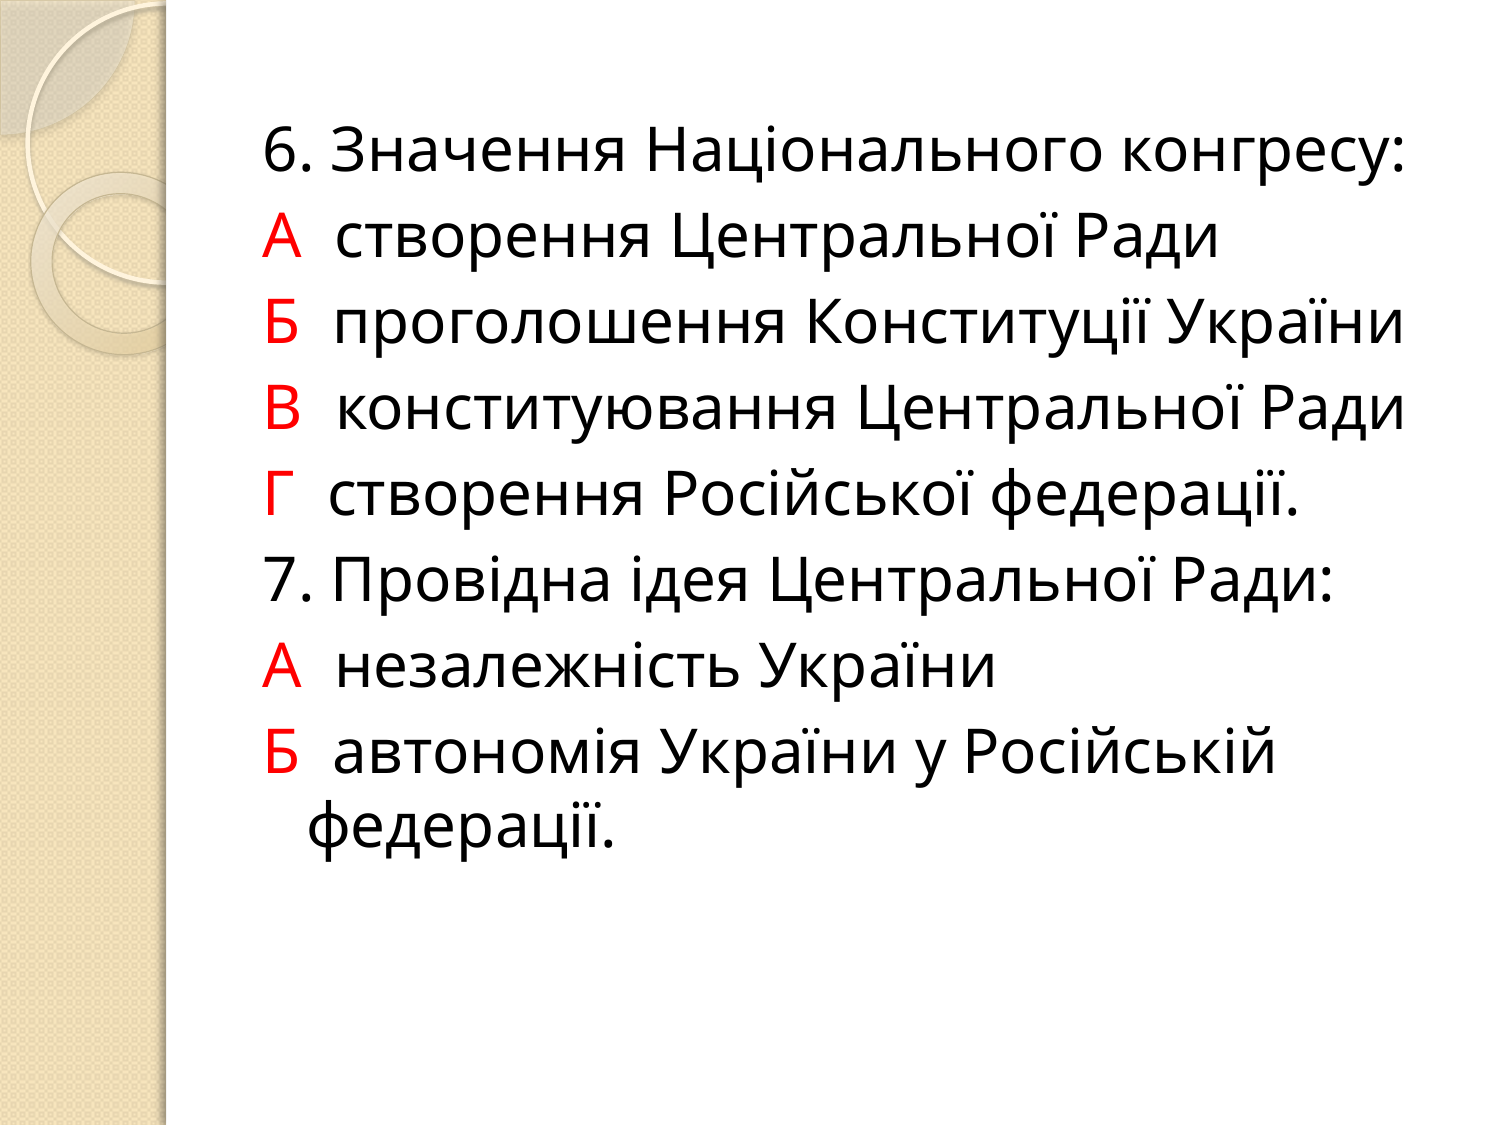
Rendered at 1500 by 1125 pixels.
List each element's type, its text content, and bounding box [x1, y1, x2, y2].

list 6. Значення Національного конгресу: А створення Центральної Ради Б проголошення Конституції України В конституювання Центральної Ради Г створення Російської федерації. 7. Провідна ідея Центральної Ради: А незалежність України Б автономія України у Російській федерації. [235, 101, 1466, 1025]
